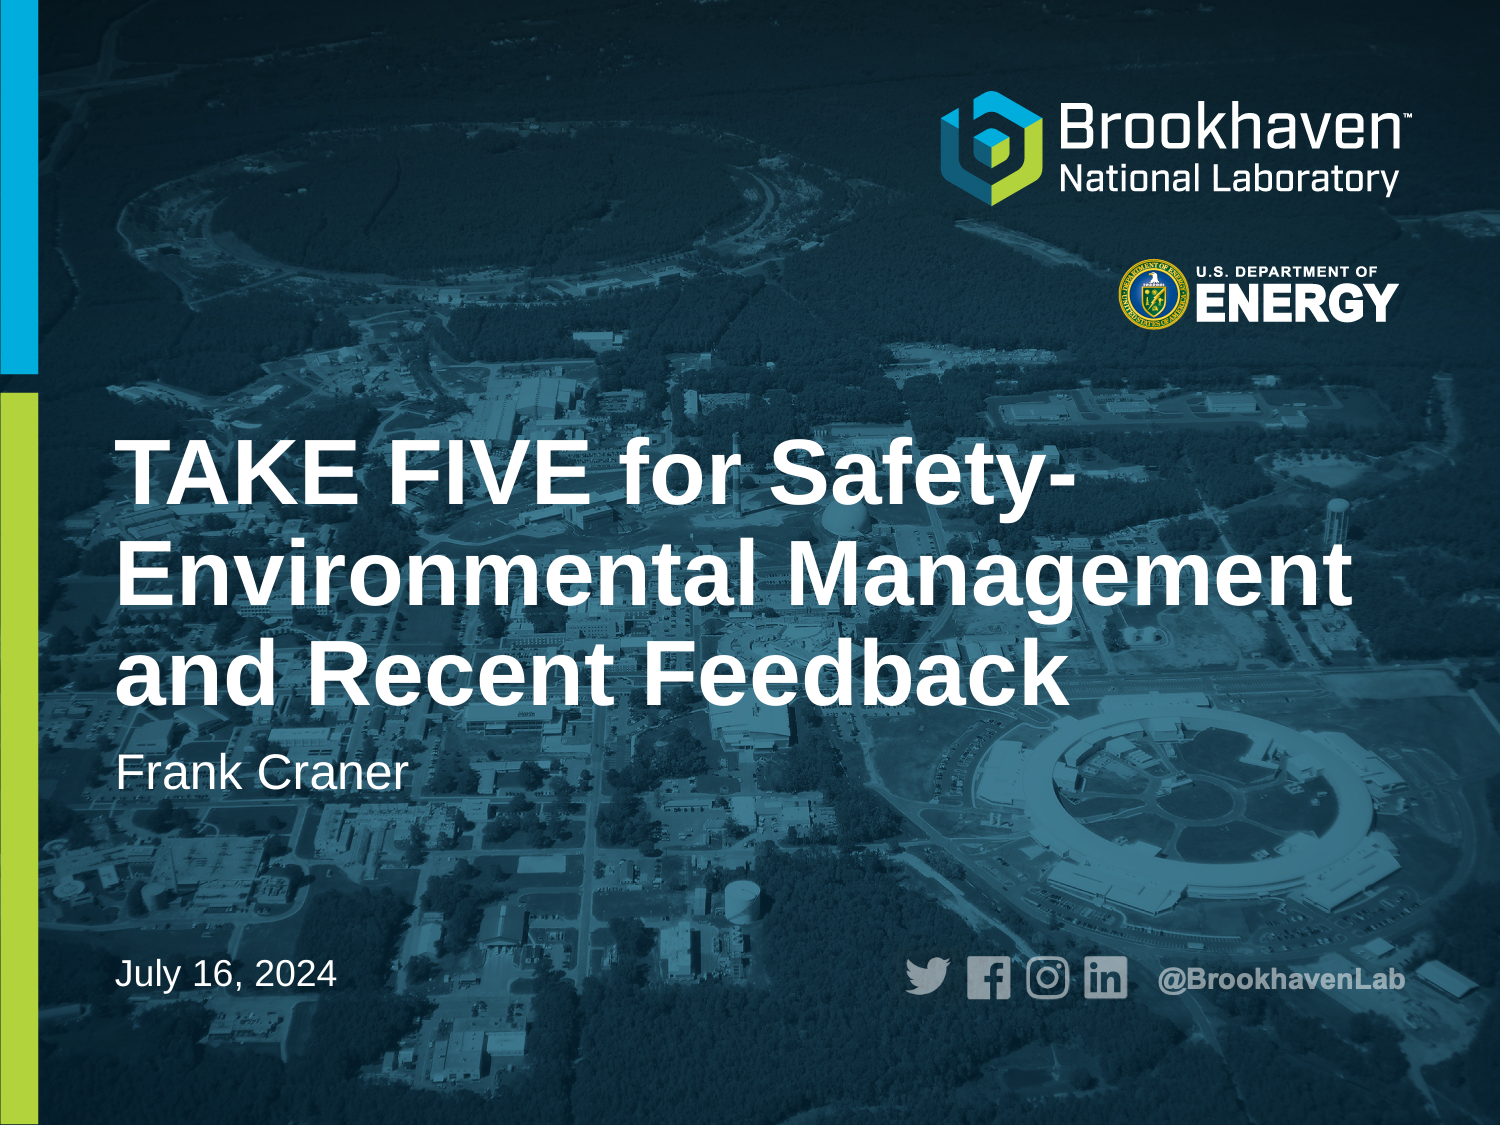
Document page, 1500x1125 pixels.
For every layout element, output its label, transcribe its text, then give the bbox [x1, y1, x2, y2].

subtitle July 16, 2024 [100, 947, 1372, 1070]
title TAKE FIVE for Safety- Environmental Management and Recent Feedback [100, 416, 1372, 737]
picture [0, 0, 1500, 1125]
list Frank Craner [100, 738, 1372, 946]
